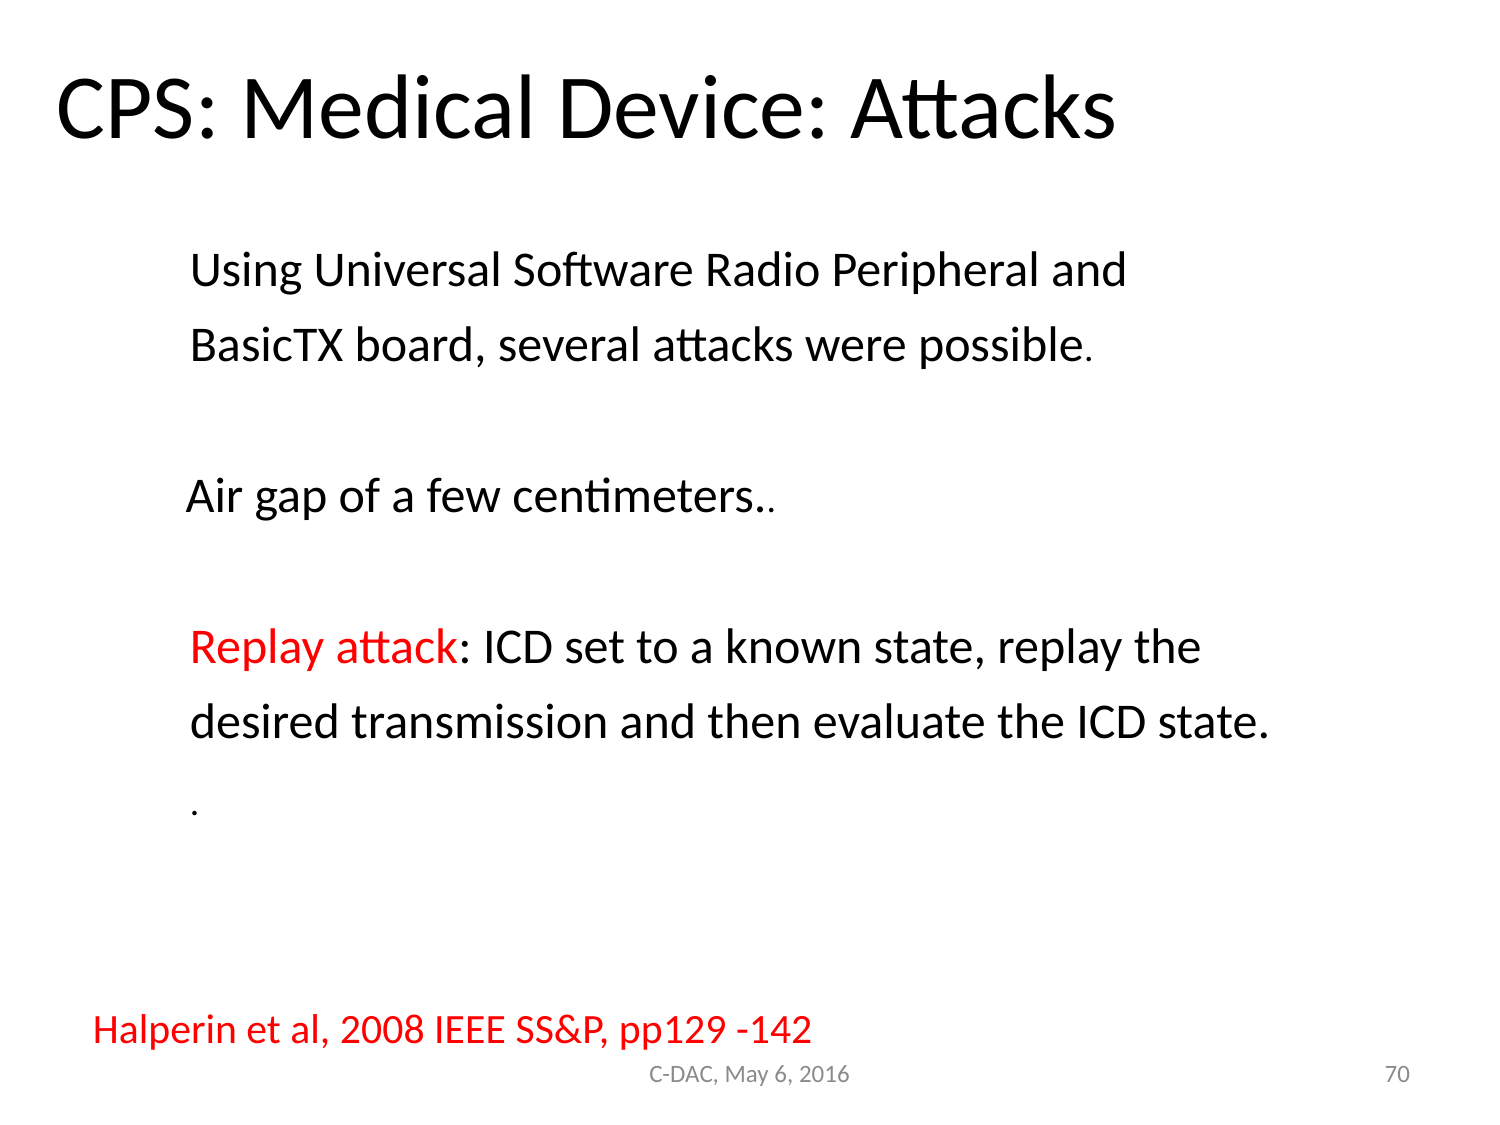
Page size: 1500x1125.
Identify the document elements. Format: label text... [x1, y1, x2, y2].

title CPS: Medical Device: Attacks [41, 25, 1369, 177]
text_box Using Universal Software Radio Peripheral and BasicTX board, several attacks were possible. [174, 213, 1292, 379]
text_box Replay attack: ICD set to a known state, replay the desired transmission and then evaluate the ICD state. . [174, 590, 1292, 831]
text_box Halperin et al, 2008 IEEE SS&P, pp129 -142 [78, 994, 829, 1060]
footer C-DAC, May 6, 2016 [512, 1042, 988, 1103]
text_box Air gap of a few centimeters.. [170, 440, 1288, 530]
slide_number 70 [1074, 1042, 1425, 1103]
